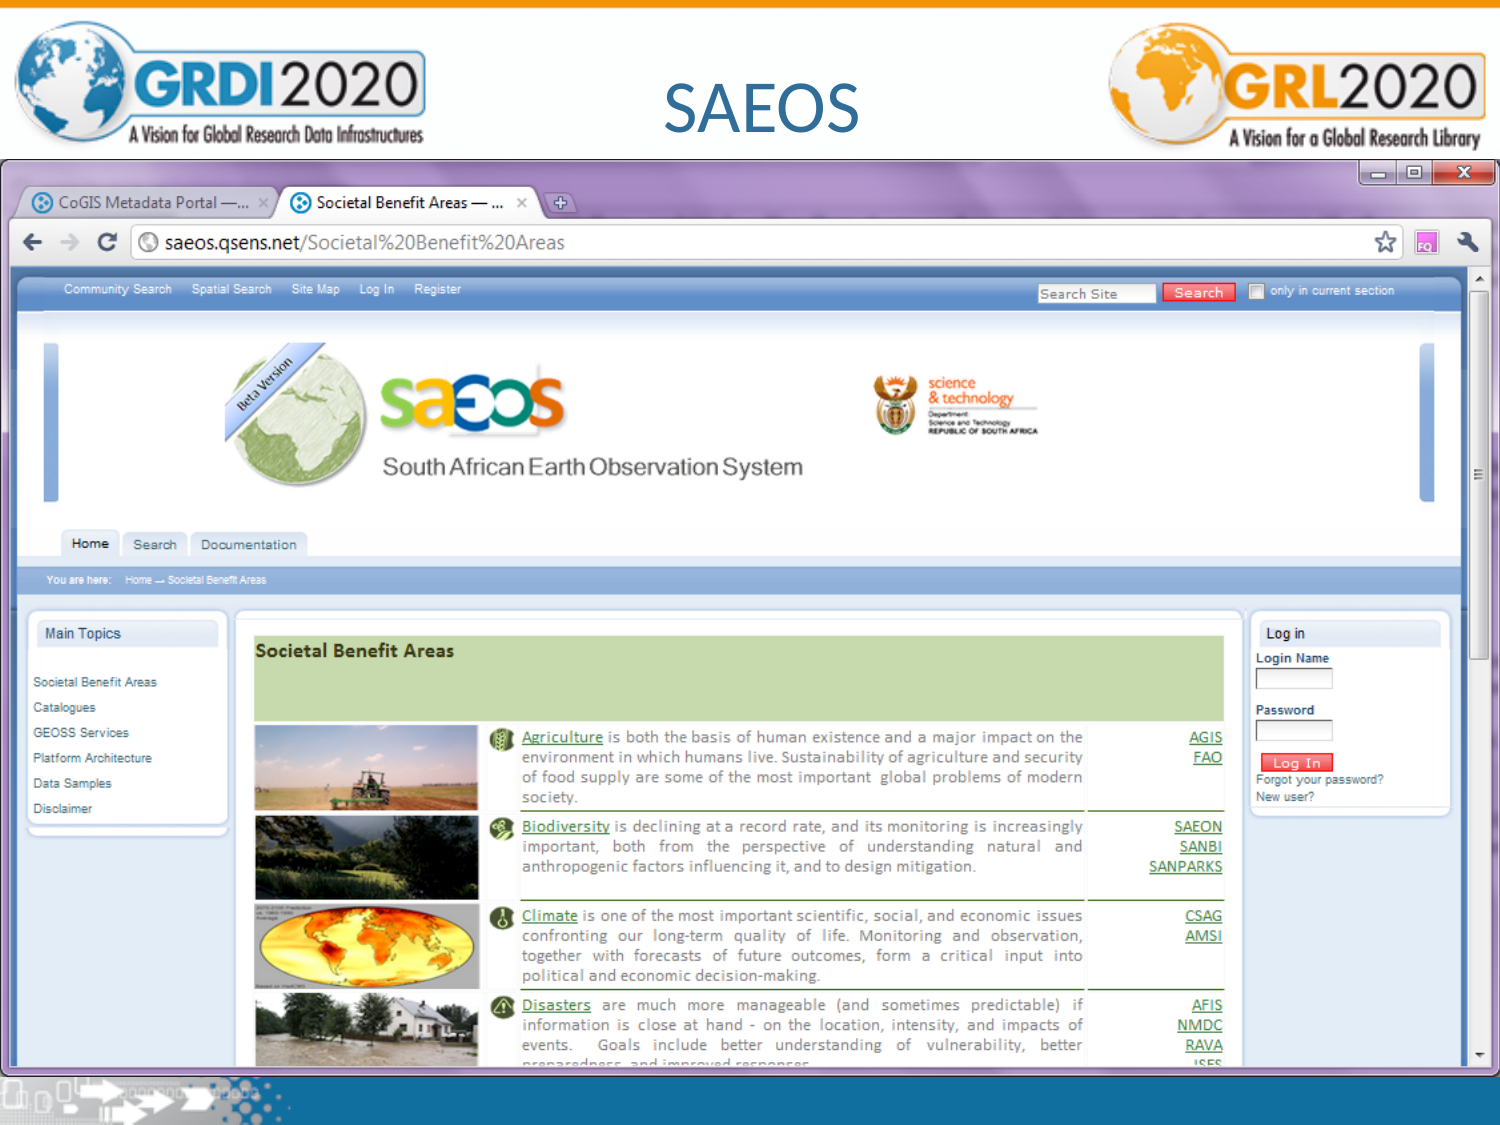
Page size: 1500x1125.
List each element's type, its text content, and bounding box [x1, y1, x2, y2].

title SAEOS [425, 45, 1100, 158]
picture [0, 0, 1500, 1125]
